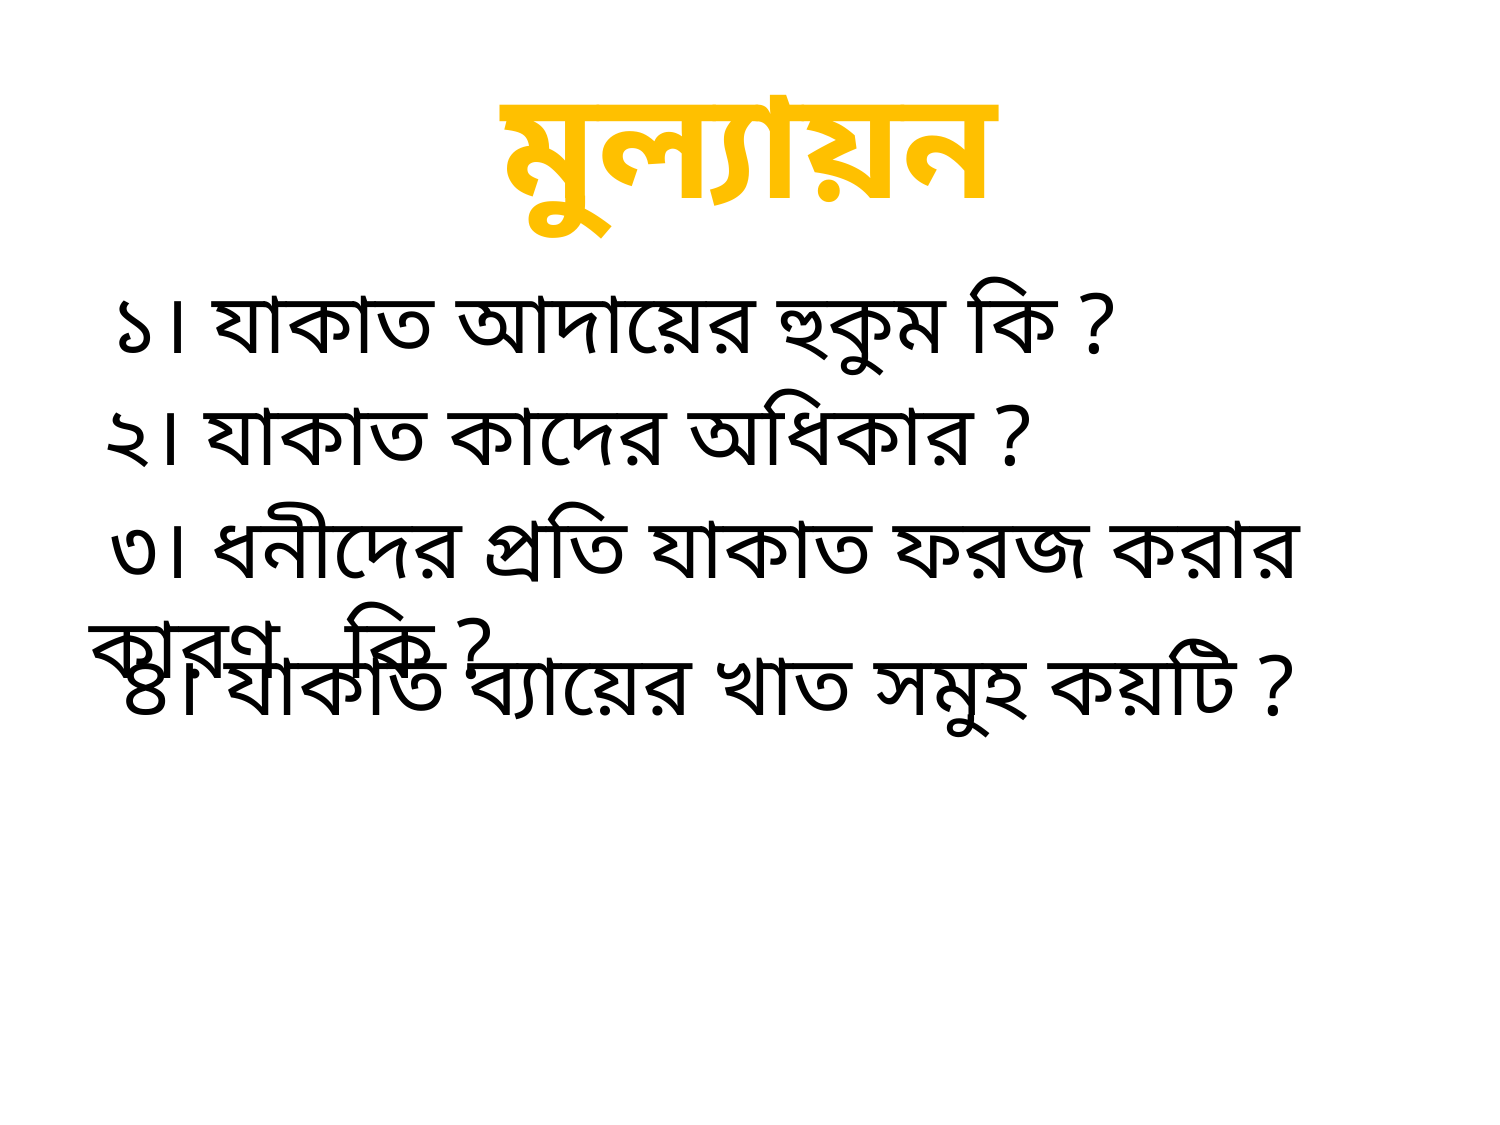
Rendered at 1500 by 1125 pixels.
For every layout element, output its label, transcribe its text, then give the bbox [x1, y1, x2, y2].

text_box ৩। ধনীদের প্রতি যাকাত ফরজ করার কারণ কি ? [75, 487, 1400, 703]
text_box ২। যাকাত কাদের অধিকার ? [87, 375, 1425, 490]
list ১। যাকাত আদায়ের হুকুম কি ? [75, 262, 1425, 487]
text_box ৪। যাকাত ব্যায়ের খাত সমুহ কয়টি ? [87, 624, 1350, 740]
list ১। যাকাত আদায়ের হুকুম কি ? [75, 490, 1425, 1005]
title মুল্যায়ন [75, 45, 1425, 233]
